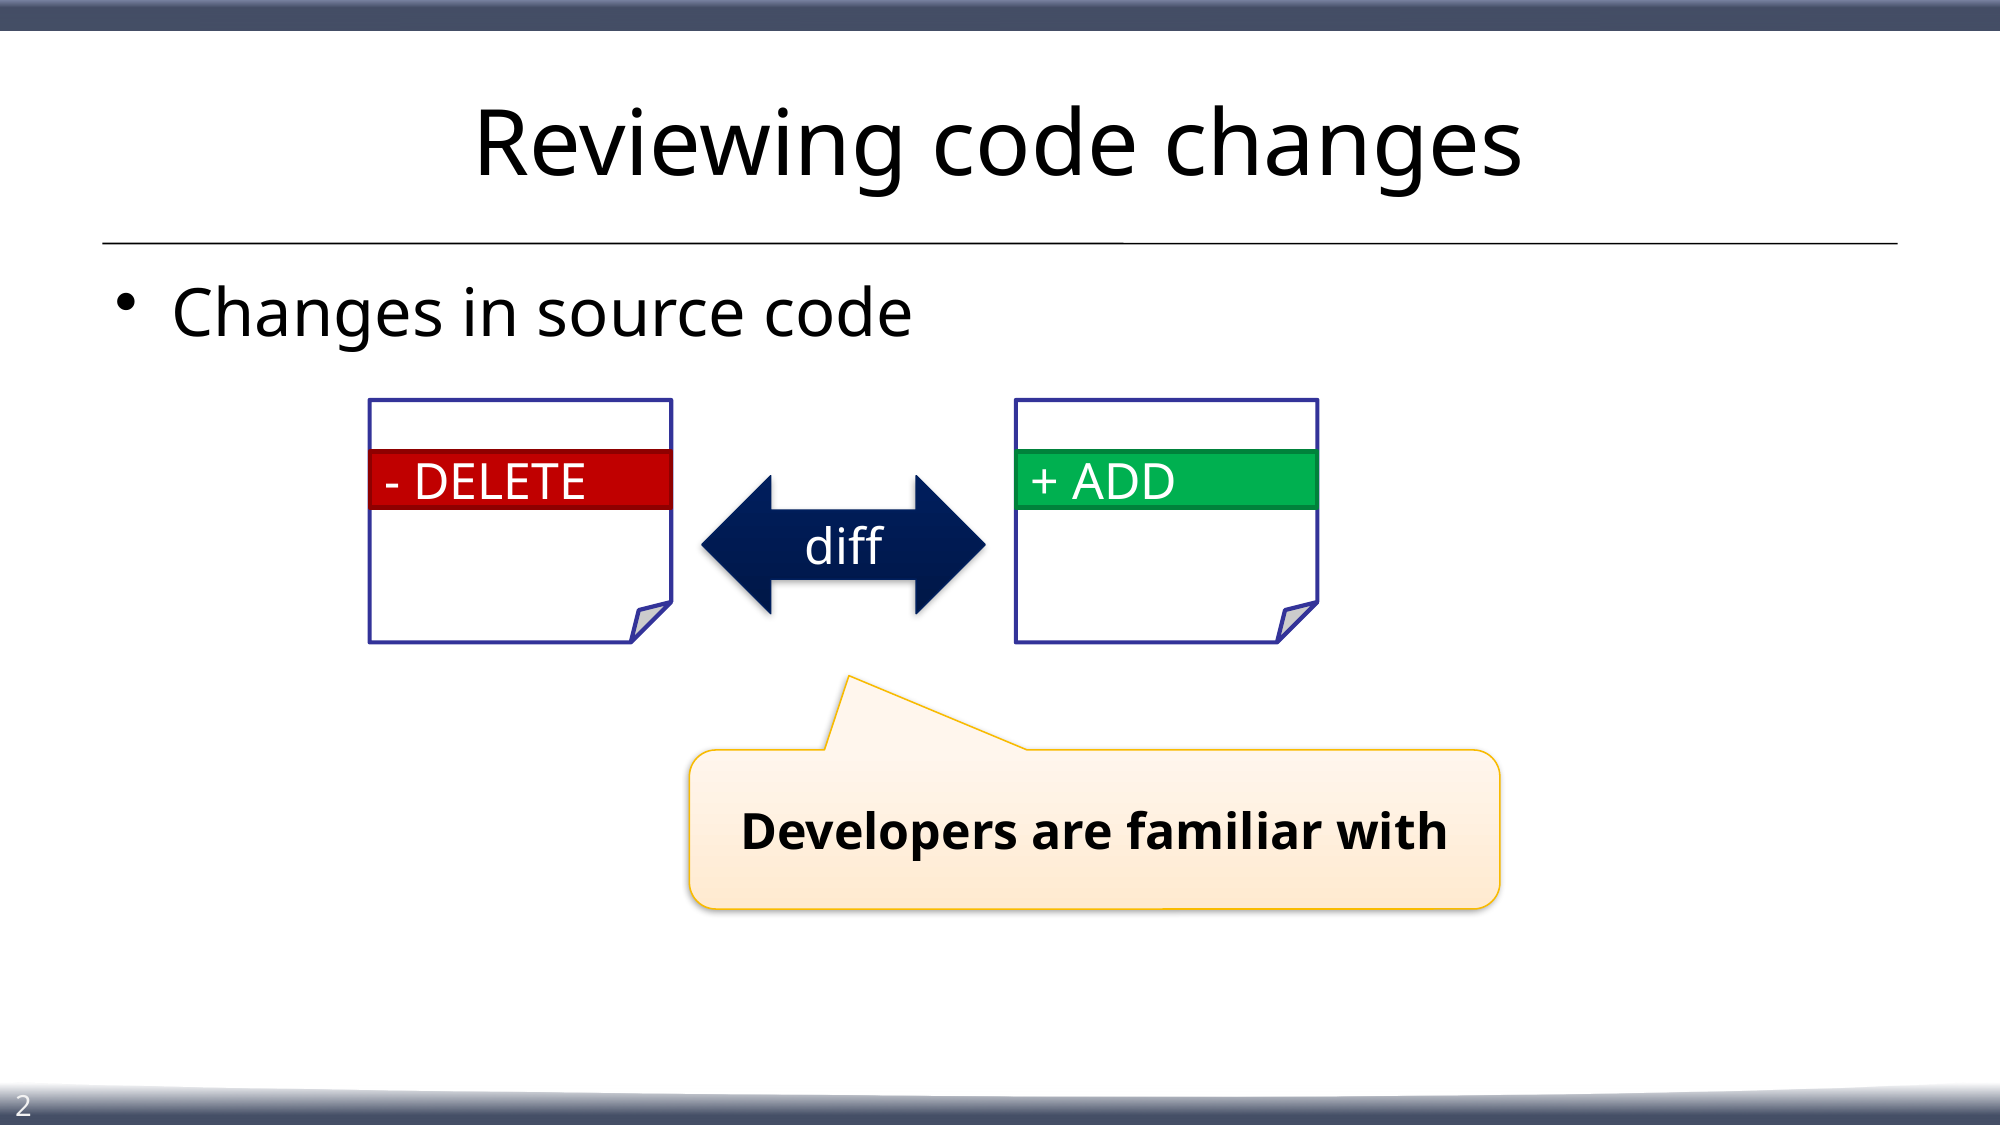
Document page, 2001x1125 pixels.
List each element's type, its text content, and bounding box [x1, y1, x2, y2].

text_box + ADD [1014, 449, 1319, 510]
slide_number 2 [0, 1079, 252, 1125]
text_box Developers are familiar with [688, 674, 1501, 910]
text_box [367, 397, 674, 645]
text_box - DELETE [368, 449, 673, 510]
picture [0, 0, 2000, 31]
title Reviewing code changes [99, 44, 1898, 233]
list Changes in source code [99, 262, 1901, 1006]
text_box [1013, 397, 1320, 645]
picture [252, 1082, 2000, 1125]
text_box diff [701, 475, 986, 615]
